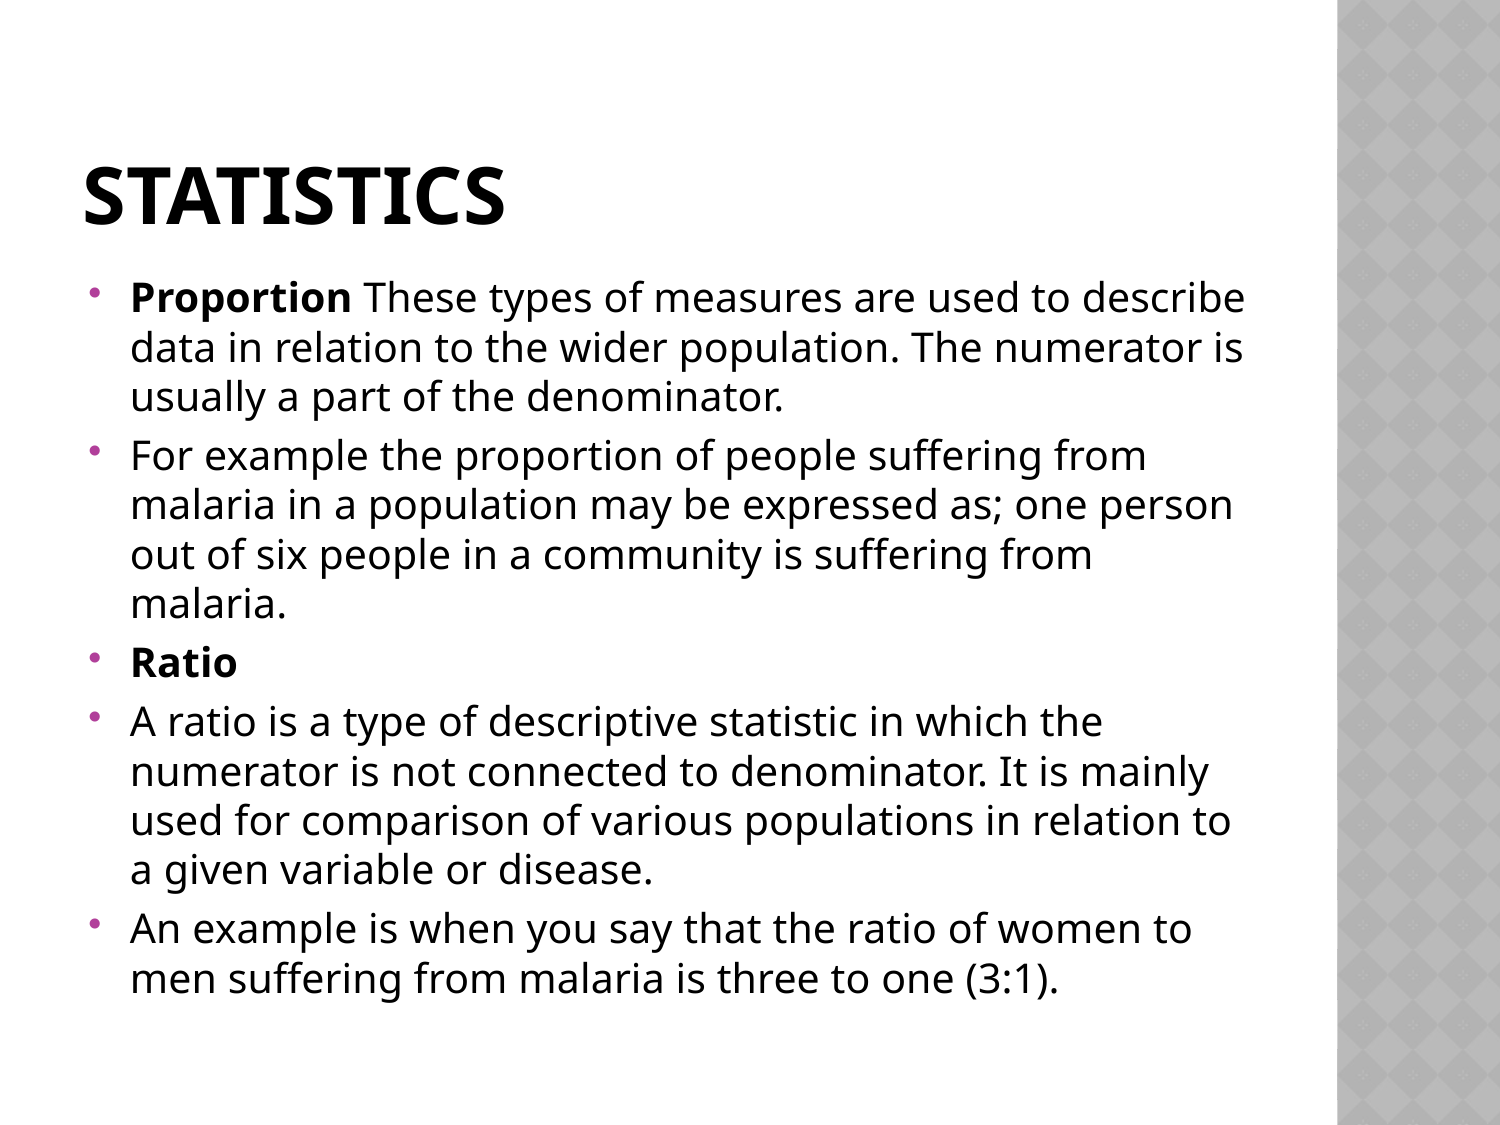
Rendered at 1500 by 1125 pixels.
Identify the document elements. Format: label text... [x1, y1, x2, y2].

list Proportion These types of measures are used to describe data in relation to the wider population. The numerator is usually a part of the denominator. For example the proportion of people suffering from malaria in a population may be expressed as; one person out of six people in a community is suffering from malaria. Ratio A ratio is a type of descriptive statistic in which the numerator is not connected to denominator. It is mainly used for comparison of various populations in relation to a given variable or disease. An example is when you say that the ratio of women to men suffering from malaria is three to one (3:1). [75, 264, 1263, 1059]
title STATISTICS [75, 52, 1263, 240]
